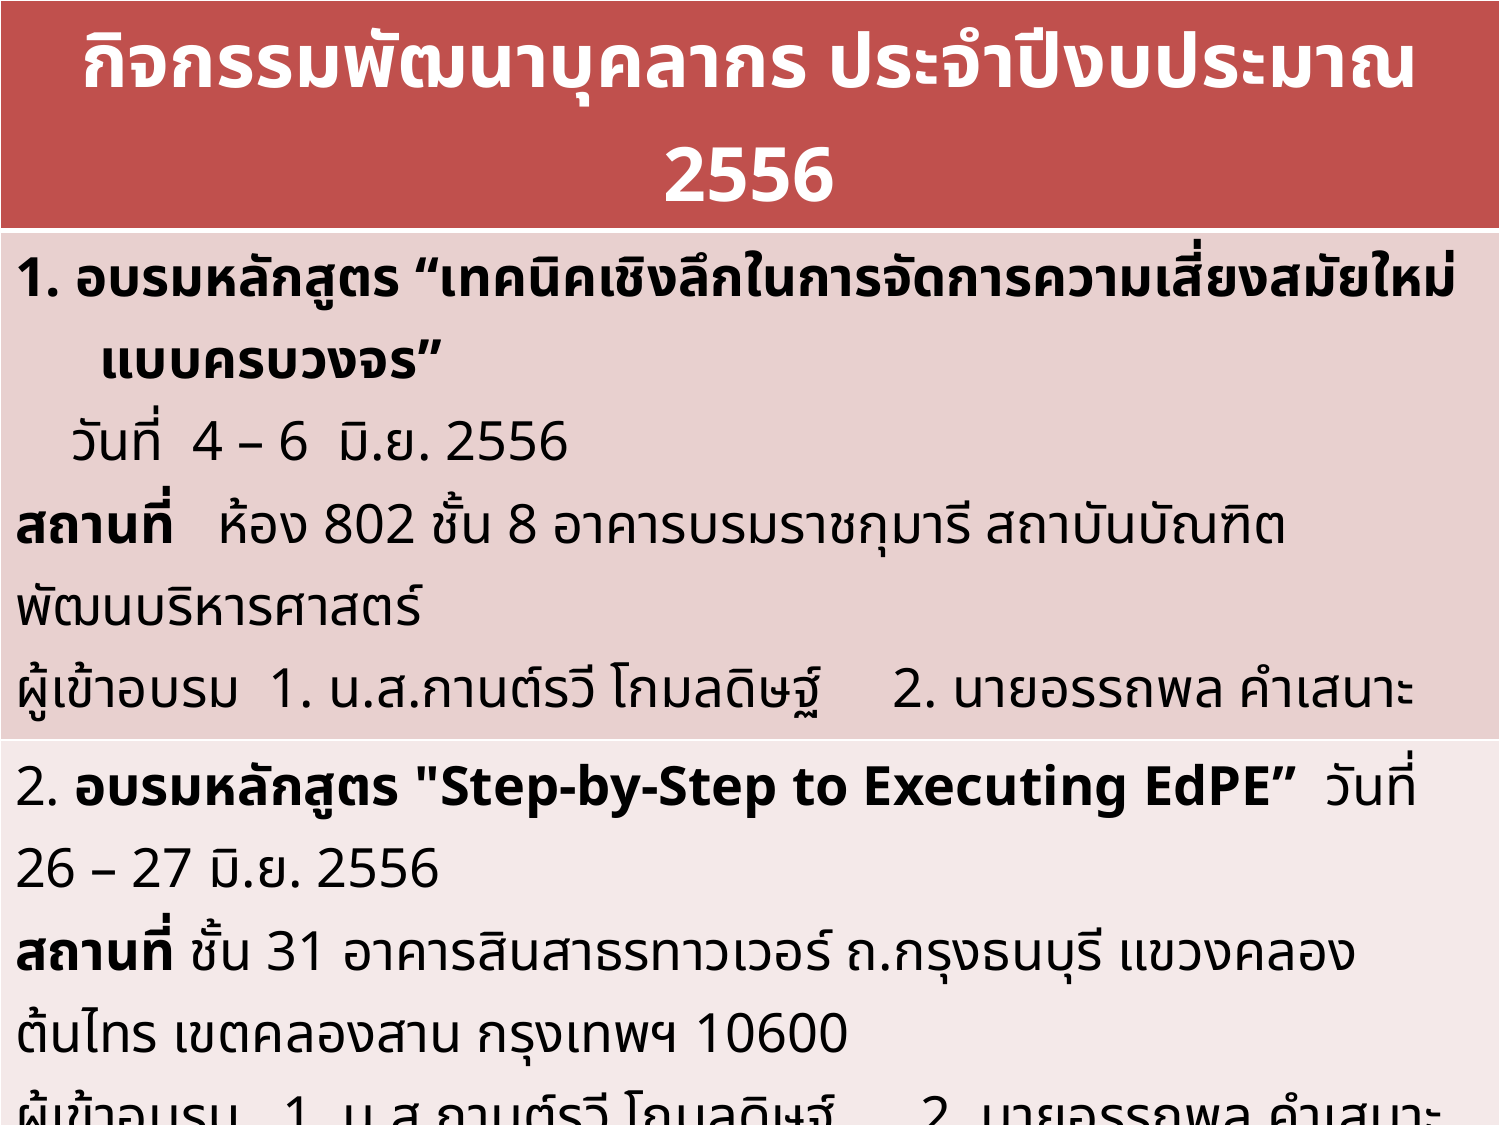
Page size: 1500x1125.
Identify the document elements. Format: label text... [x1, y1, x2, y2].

table_header กิจกรรมพัฒนาบุคลากร ประจำปีงบประมาณ 2556 [1, 1, 1499, 228]
table_cell 1. อบรมหลักสูตร “เทคนิคเชิงลึกในการจัดการความเสี่ยงสมัยใหม่แบบครบวงจร” วันที่ 4 – 6 มิ.ย. 2556 สถานที่ ห้อง 802 ชั้น 8 อาคารบรมราชกุมารี สถาบันบัณฑิตพัฒนบริหารศาสตร์ ผู้เข้าอบรม 1. น.ส.กานต์รวี โกมลดิษฐ์ 2. นายอรรถพล คำเสนาะ [1, 233, 1499, 739]
table_cell 2. อบรมหลักสูตร "Step-by-Step to Executing EdPE” วันที่ 26 – 27 มิ.ย. 2556 สถานที่ ชั้น 31 อาคารสินสาธรทาวเวอร์ ถ.กรุงธนบุรี แขวงคลองต้นไทร เขตคลองสาน กรุงเทพฯ 10600 ผู้เข้าอบรม 1. น.ส.กานต์รวี โกมลดิษฐ์ 2. นายอรรถพล คำเสนาะ [1, 741, 1499, 1125]
